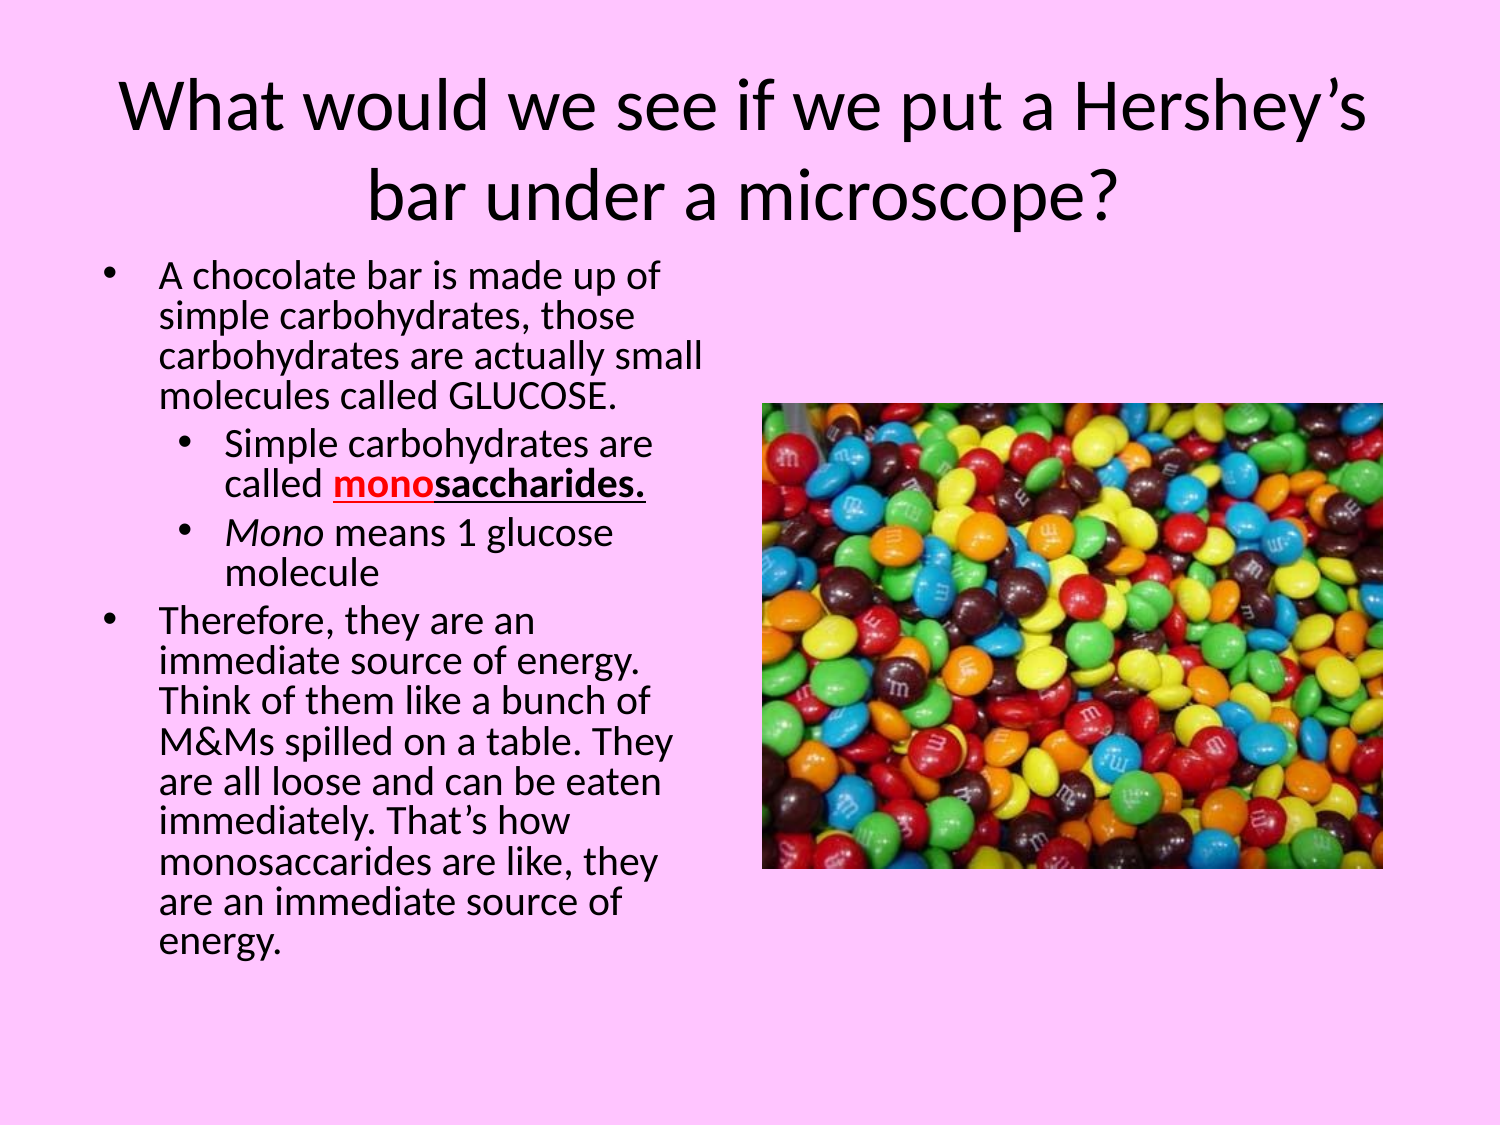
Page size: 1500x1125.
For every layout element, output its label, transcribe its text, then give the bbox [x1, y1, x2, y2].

title What would we see if we put a Hershey’s bar under a microscope? [74, 51, 1413, 240]
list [762, 260, 1383, 1013]
list A chocolate bar is made up of simple carbohydrates, those carbohydrates are actually small molecules called GLUCOSE. Simple carbohydrates are called monosaccharides. Mono means 1 glucose molecule Therefore, they are an immediate source of energy. Think of them like a bunch of M&Ms spilled on a table. They are all loose and can be eaten immediately. That’s how monosaccarides are like, they are an immediate source of energy. [87, 249, 739, 1063]
